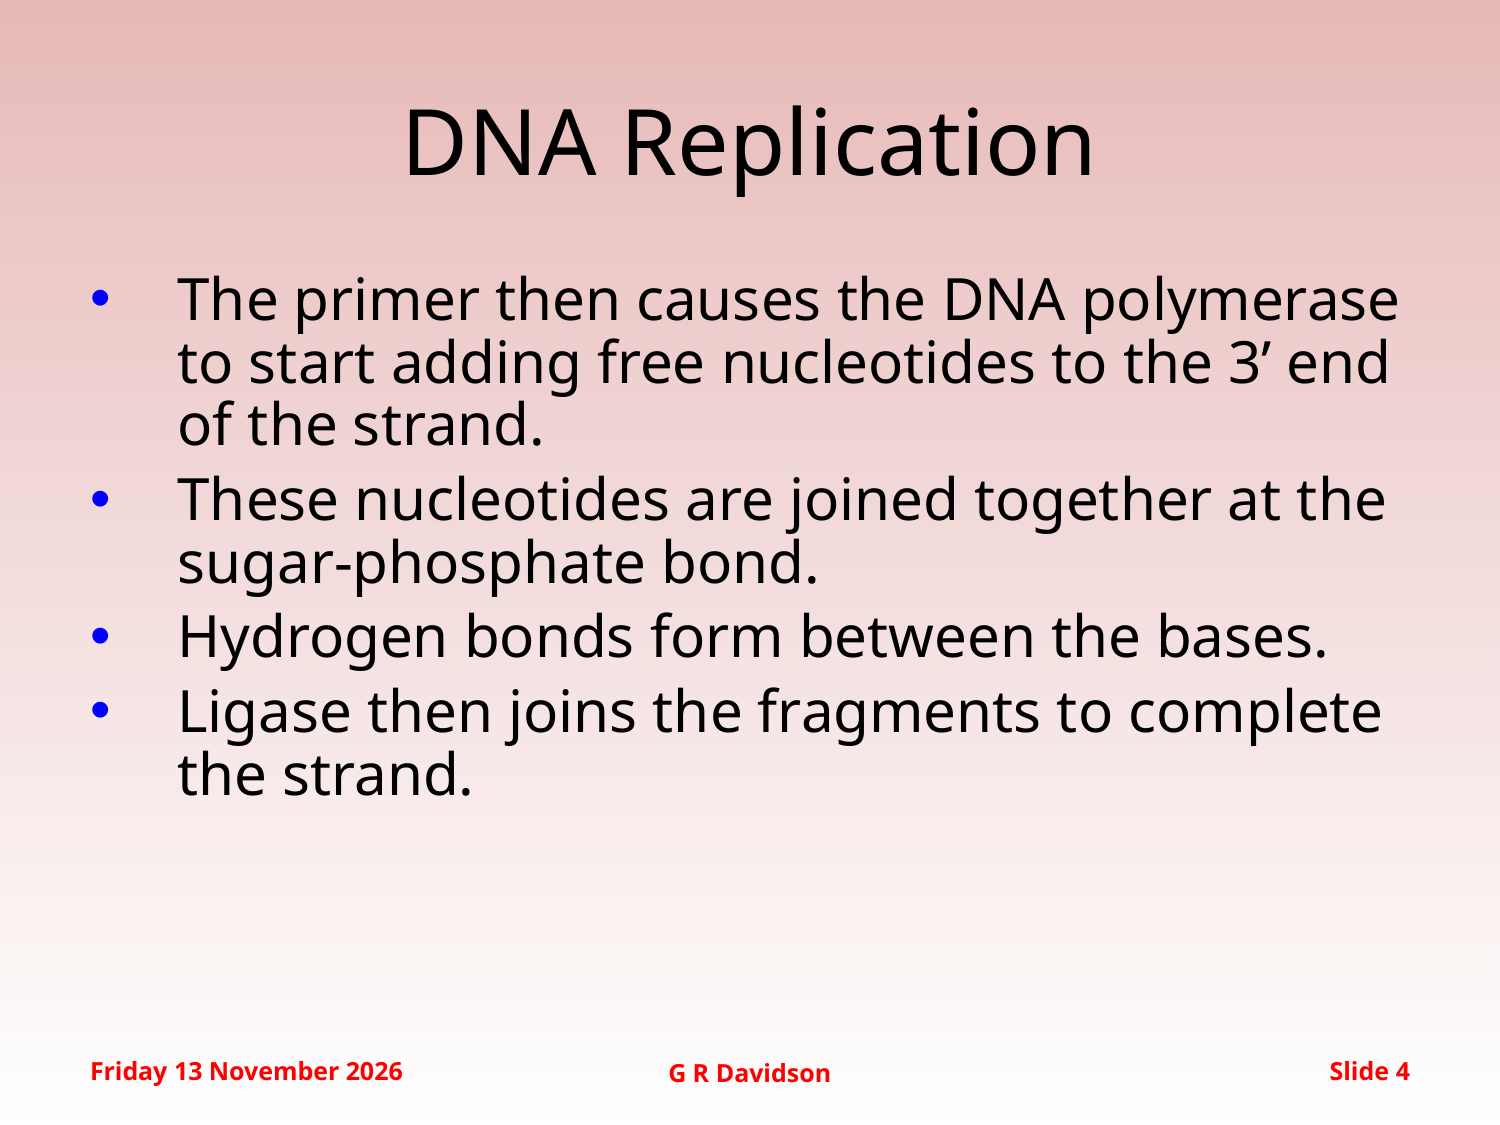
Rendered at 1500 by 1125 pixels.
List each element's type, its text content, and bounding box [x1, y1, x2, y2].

footer G R Davidson [512, 1042, 988, 1103]
slide_number Slide 4 [1074, 1042, 1425, 1103]
title DNA Replication [75, 45, 1425, 233]
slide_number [75, 1042, 512, 1103]
list The primer then causes the DNA polymerase to start adding free nucleotides to the 3’ end of the strand. These nucleotides are joined together at the sugar-phosphate bond. Hydrogen bonds form between the bases. Ligase then joins the fragments to complete the strand. [75, 262, 1425, 1005]
